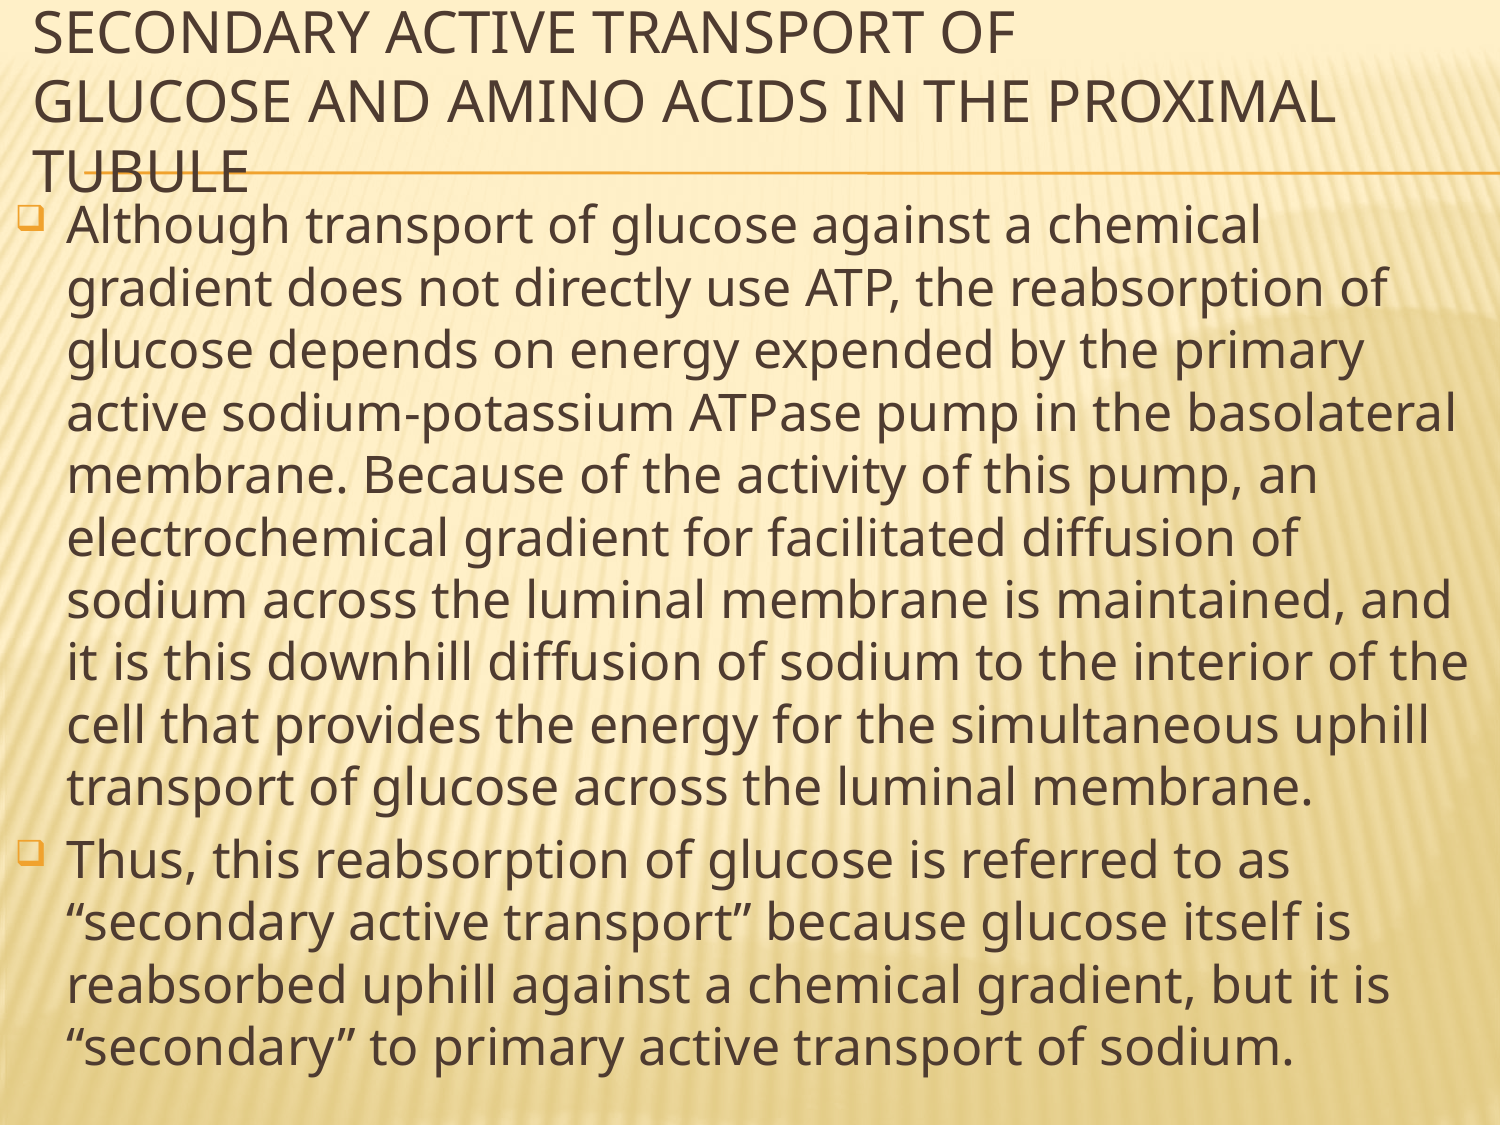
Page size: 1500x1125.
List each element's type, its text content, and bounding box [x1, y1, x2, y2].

title secondary active transport of glucose and amino acids in the proximal tubule [17, 30, 1500, 169]
list Although transport of glucose against a chemical gradient does not directly use ATP, the reabsorption of glucose depends on energy expended by the primary active sodium-potassium ATPase pump in the basolateral membrane. Because of the activity of this pump, an electrochemical gradient for facilitated diffusion of sodium across the luminal membrane is maintained, and it is this downhill diffusion of sodium to the interior of the cell that provides the energy for the simultaneous uphill transport of glucose across the luminal membrane. Thus, this reabsorption of glucose is referred to as “secondary active transport” because glucose itself is reabsorbed uphill against a chemical gradient, but it is “secondary” to primary active transport of sodium. [0, 184, 1500, 1106]
